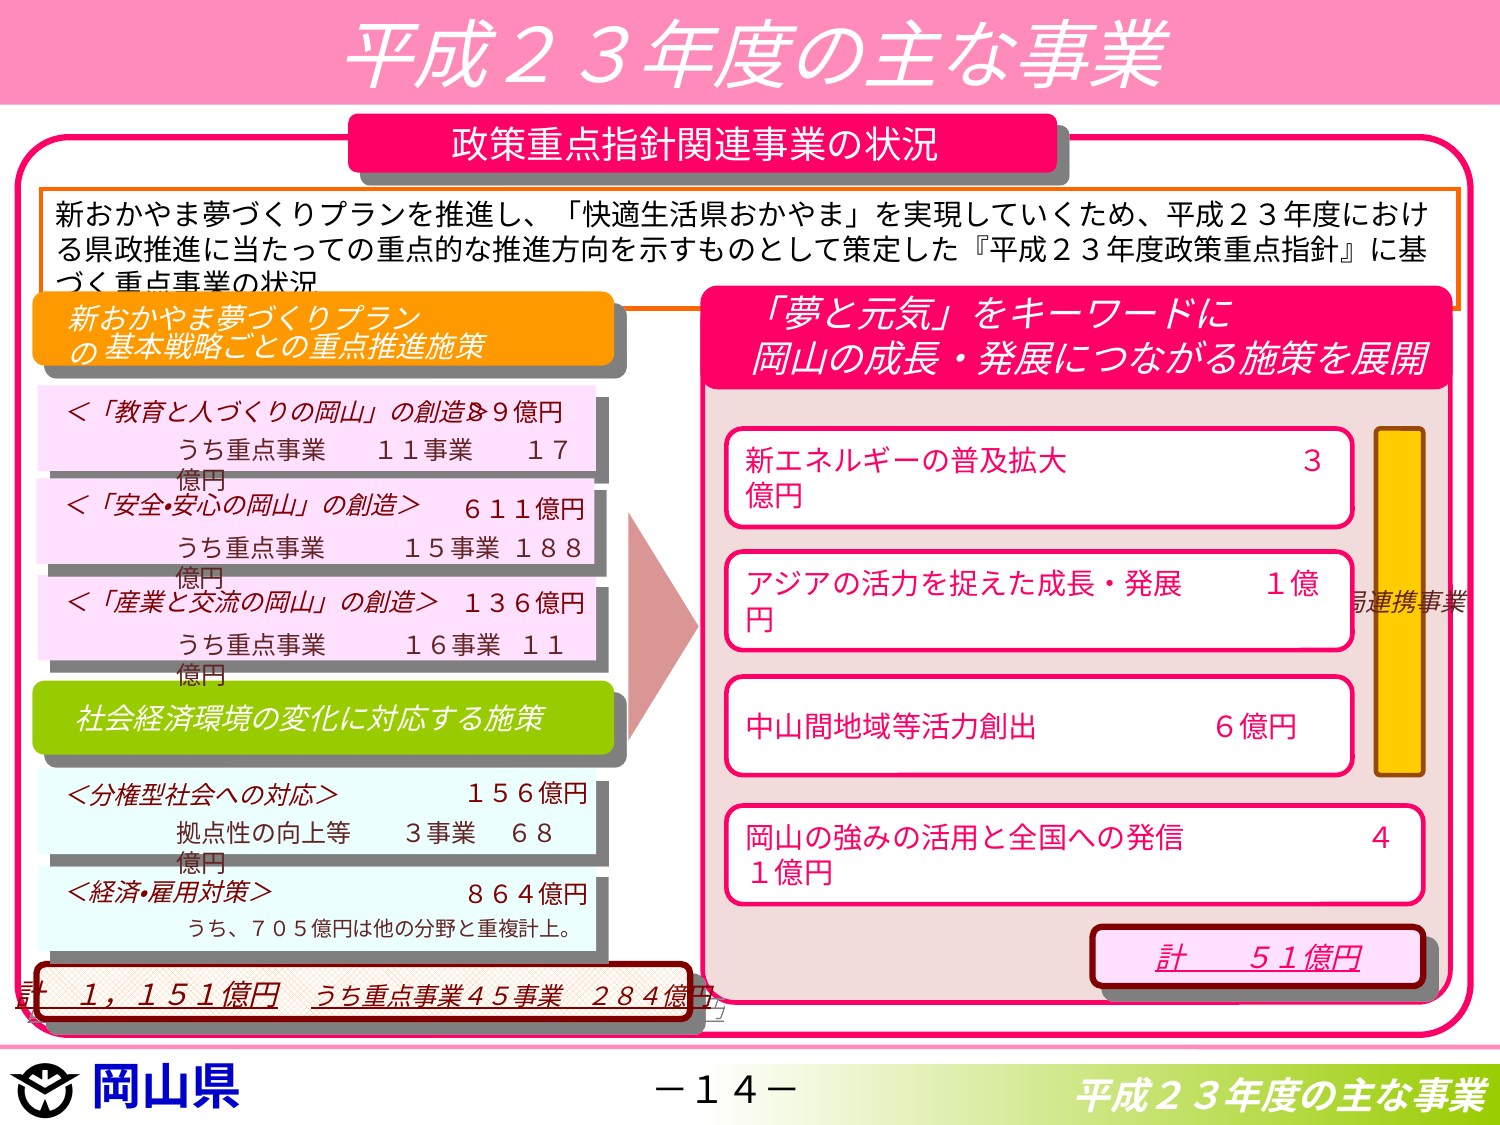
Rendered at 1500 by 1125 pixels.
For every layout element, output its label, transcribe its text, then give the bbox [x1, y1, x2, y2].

text_box 計 １，１５１億円 うち重点事業４５事業 ２８４億円 [36, 964, 691, 1020]
text_box [17, 137, 1471, 1035]
text_box 新エネルギーの普及拡大 ３億円 [724, 426, 1355, 530]
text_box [8, 1046, 278, 1123]
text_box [37, 574, 642, 661]
text_box 部局連携事業 [1375, 428, 1424, 776]
text_box 平成２３年度の主な事業 [0, 0, 1500, 105]
text_box 社会経済環境の変化に対応する施策 [32, 680, 615, 755]
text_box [37, 385, 645, 471]
text_box 「夢と元気」をキーワードに 岡山の成長・発展につながる施策を展開 [700, 285, 1453, 390]
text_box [35, 478, 643, 565]
text_box うち重点事業 １６事業 １１億円 [162, 669, 594, 697]
text_box [626, 541, 701, 743]
text_box ④公債費（Ａ項） 約１０億円 [34, 387, 43, 478]
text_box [37, 768, 645, 855]
text_box 平成２３年度の主な事業 [702, 1064, 1500, 1125]
text_box 政策重点指針関連事業の状況 [348, 113, 1058, 173]
text_box アジアの活力を捉えた成長・発展 １億円 [724, 549, 1355, 653]
text_box 新おかやま夢づくりプランを推進し、「快適生活県おかやま」を実現していくため、平成２３年度における県政推進に当たっての重点的な推進方向を示すものとして策定した『平成２３年度政策重点指針』に基づく重点事業の状況 [41, 188, 1459, 309]
text_box 岡山の強みの活用と全国への発信 ４１億円 [724, 803, 1426, 907]
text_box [32, 291, 615, 366]
text_box 中山間地域等活力創出 ６億円 [724, 674, 1355, 778]
text_box －１４－ [631, 1058, 821, 1119]
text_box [37, 865, 645, 952]
text_box 計 ５１億円 [1092, 926, 1424, 986]
text_box ④公債費（Ａ項） 約１０億円 [638, 389, 647, 536]
